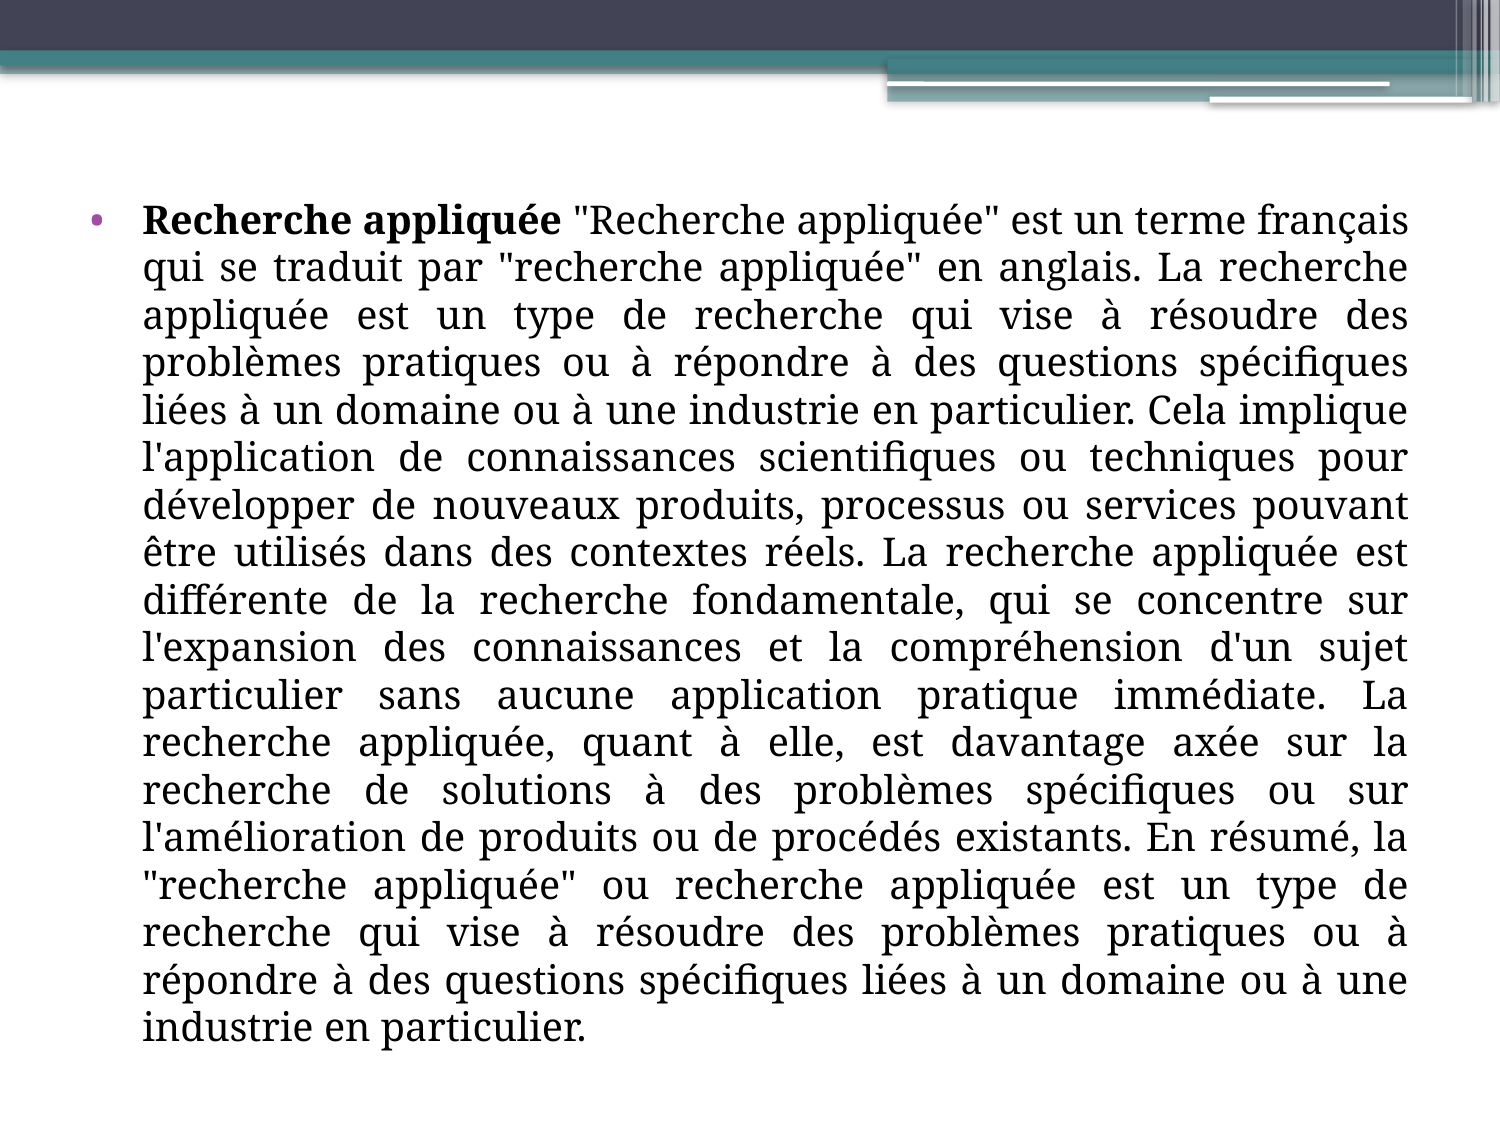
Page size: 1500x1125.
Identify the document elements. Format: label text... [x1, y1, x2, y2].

list Recherche appliquée "Recherche appliquée" est un terme français qui se traduit par "recherche appliquée" en anglais. La recherche appliquée est un type de recherche qui vise à résoudre des problèmes pratiques ou à répondre à des questions spécifiques liées à un domaine ou à une industrie en particulier. Cela implique l'application de connaissances scientifiques ou techniques pour développer de nouveaux produits, processus ou services pouvant être utilisés dans des contextes réels. La recherche appliquée est différente de la recherche fondamentale, qui se concentre sur l'expansion des connaissances et la compréhension d'un sujet particulier sans aucune application pratique immédiate. La recherche appliquée, quant à elle, est davantage axée sur la recherche de solutions à des problèmes spécifiques ou sur l'amélioration de produits ou de procédés existants. En résumé, la "recherche appliquée" ou recherche appliquée est un type de recherche qui vise à résoudre des problèmes pratiques ou à répondre à des questions spécifiques liées à un domaine ou à une industrie en particulier. [75, 187, 1425, 1079]
